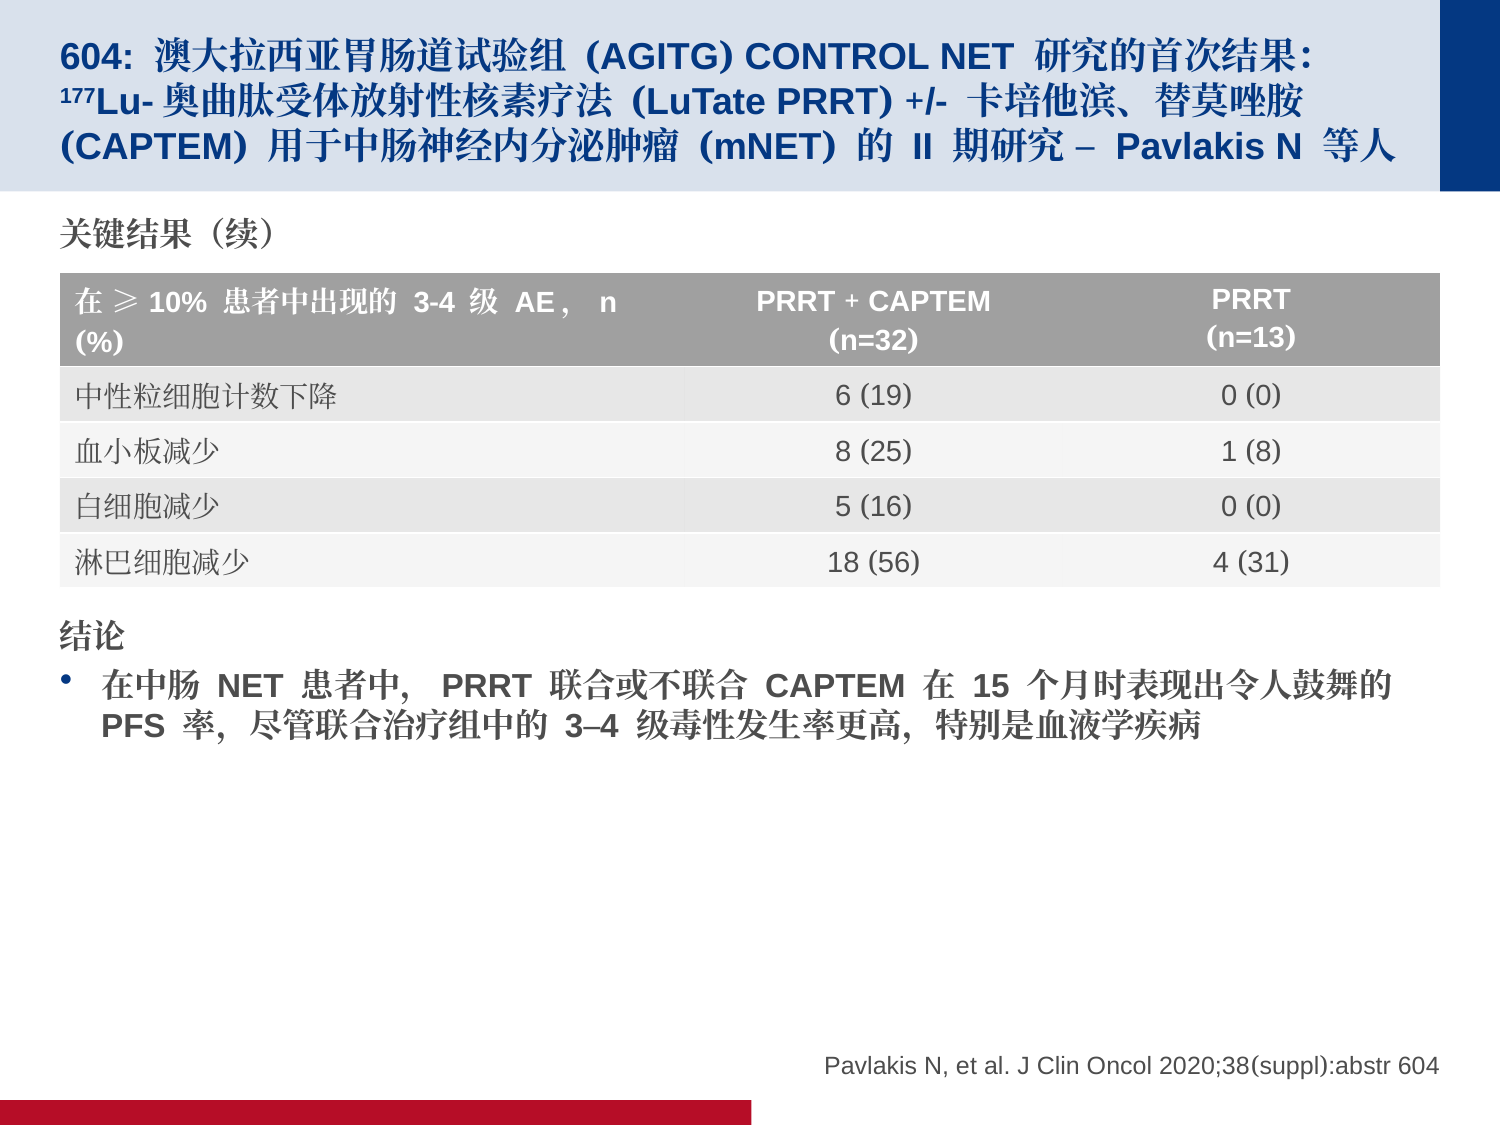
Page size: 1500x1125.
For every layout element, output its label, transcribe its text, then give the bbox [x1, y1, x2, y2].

table_cell 0 (0) [1063, 367, 1440, 421]
list Pavlakis N, et al. J Clin Oncol 2020;38(suppl):abstr 604 [762, 999, 1441, 1080]
table_cell 中性粒细胞计数下降 [60, 367, 685, 421]
table_cell 6 (19) [685, 367, 1063, 421]
list 关键结果（续） 结论 在中肠 NET 患者中，PRRT 联合或不联合 CAPTEM 在 15 个月时表现出令人鼓舞的 PFS 率，尽管联合治疗组中的 3–4 级毒性发生率更高，特别是血液学疾病 [59, 205, 1441, 985]
table_cell 4 (31) [1063, 534, 1440, 587]
table_header 在 ≥10% 患者中出现的 3-4 级 AE，n (%) [60, 273, 685, 366]
table_cell 8 (25) [685, 423, 1063, 477]
table_header PRRT (n=13) [1063, 273, 1440, 366]
title 604: 澳大拉西亚胃肠道试验组 (AGITG) CONTROL NET 研究的首次结果：177Lu-奥曲肽受体放射性核素疗法 (LuTate PRRT) +/- 卡培他滨、替莫唑胺 (CAPTEM) 用于中肠神经内分泌肿瘤 (mNET) 的 II 期研究 – Pavlakis N 等人 [59, 29, 1412, 162]
table_cell 1 (8) [1063, 423, 1440, 477]
table_cell 白细胞减少 [60, 478, 685, 532]
table_cell 淋巴细胞减少 [60, 534, 685, 587]
table_cell 5 (16) [685, 478, 1063, 532]
table_cell 0 (0) [1063, 478, 1440, 532]
table_cell 18 (56) [685, 534, 1063, 587]
table_cell 血小板减少 [60, 423, 685, 477]
table_header PRRT + CAPTEM (n=32) [685, 273, 1063, 366]
